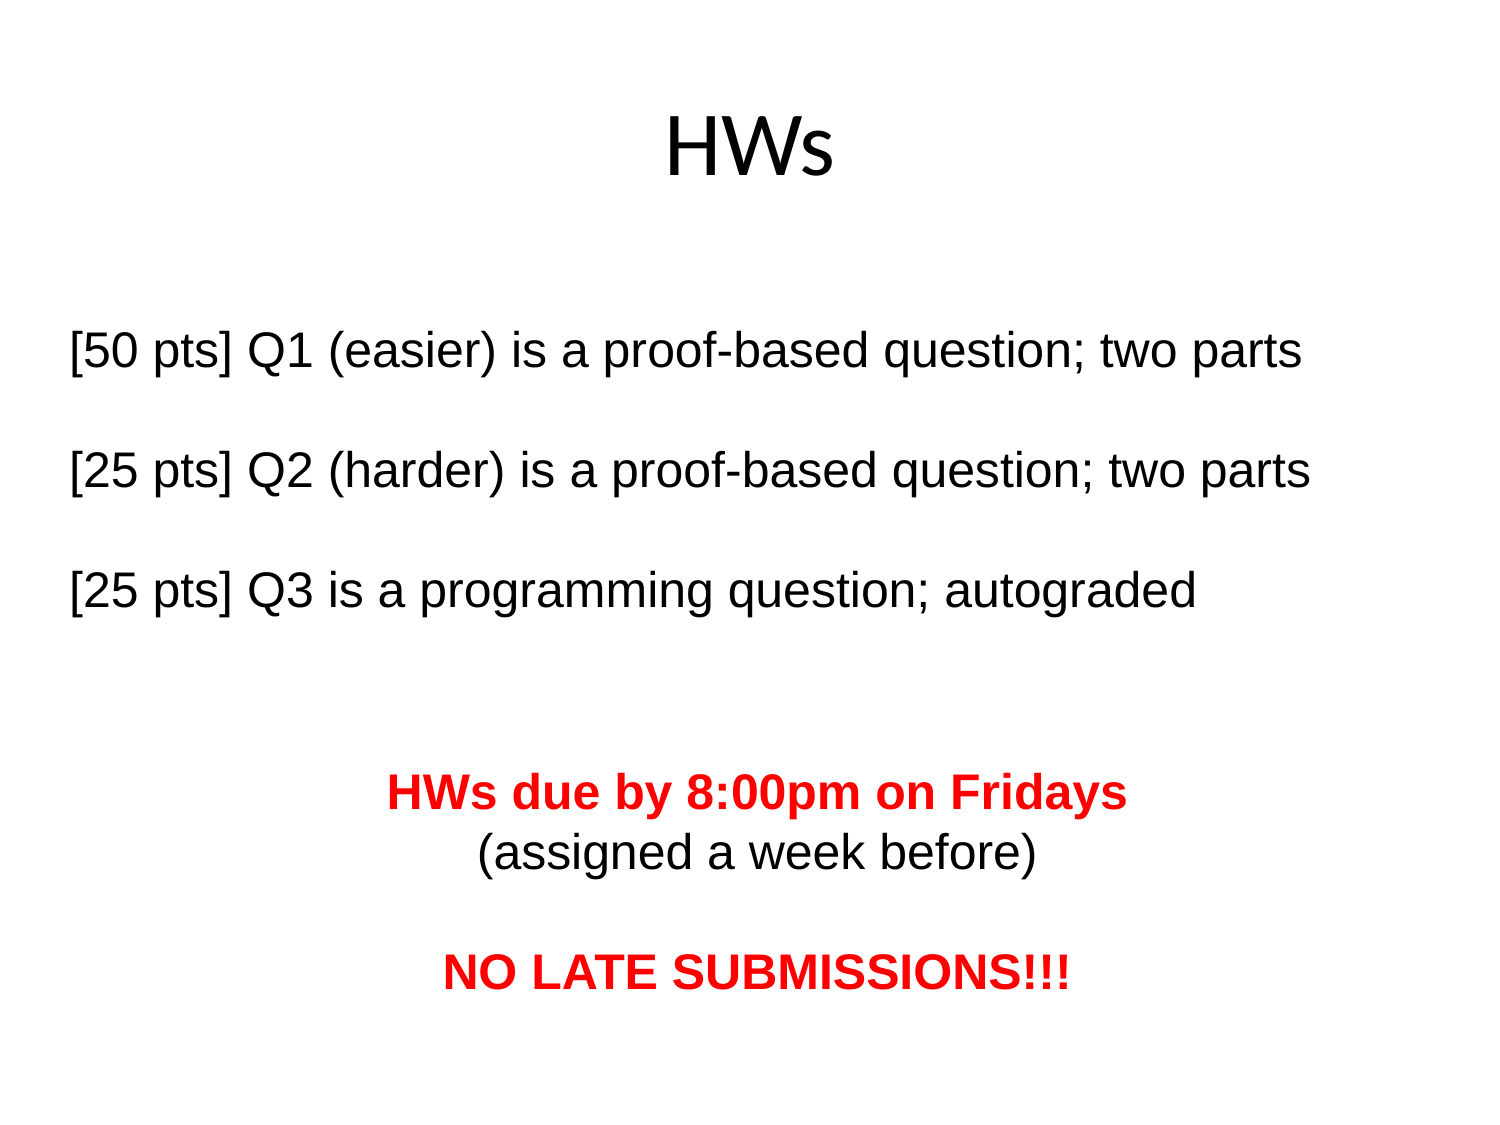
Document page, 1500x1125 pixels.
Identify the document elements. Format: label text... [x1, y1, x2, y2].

text_box HWs due by 8:00pm on Fridays (assigned a week before) NO LATE SUBMISSIONS!!! [371, 752, 1144, 1007]
text_box [50 pts] Q1 (easier) is a proof-based question; two parts [25 pts] Q2 (harder) is a proof-based question; two parts [25 pts] Q3 is a programming question; autograded [54, 310, 1328, 625]
title HWs [75, 45, 1425, 233]
